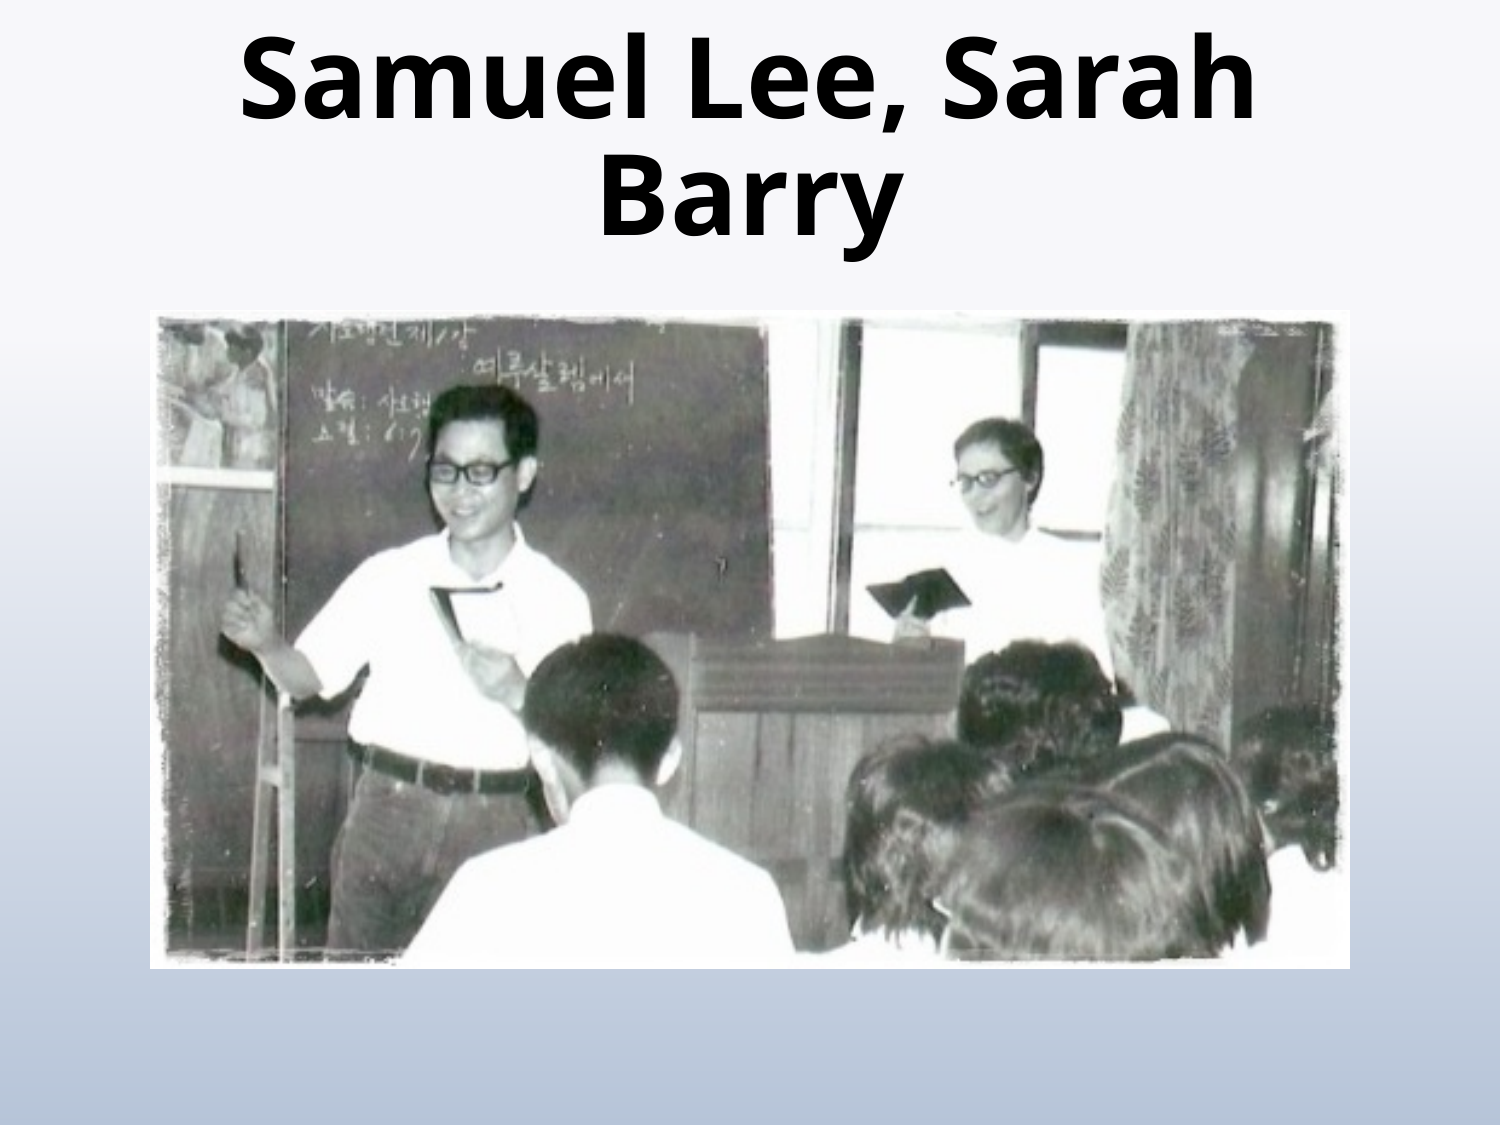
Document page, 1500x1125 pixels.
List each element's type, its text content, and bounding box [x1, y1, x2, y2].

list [148, 284, 1352, 995]
title Samuel Lee, Sarah Barry [150, 37, 1350, 245]
